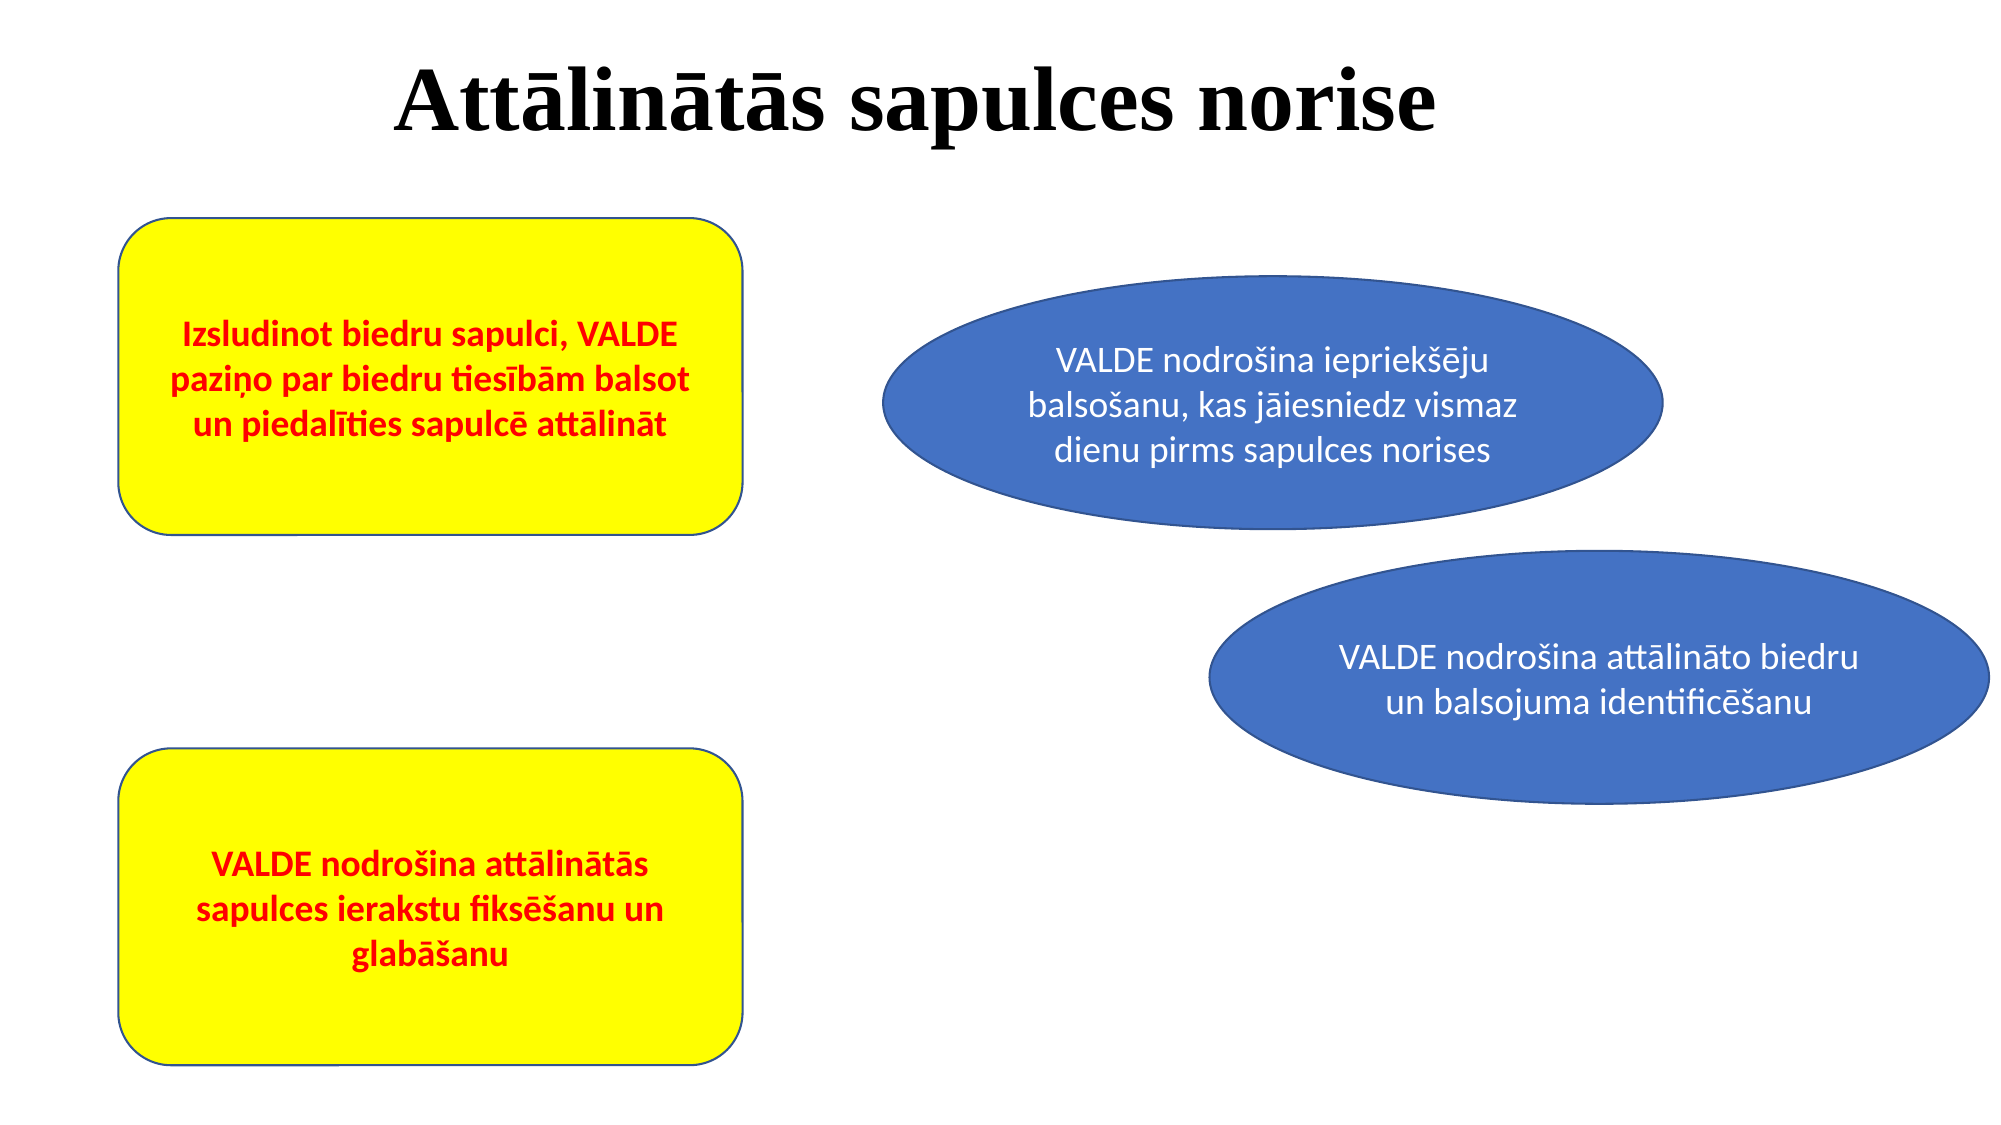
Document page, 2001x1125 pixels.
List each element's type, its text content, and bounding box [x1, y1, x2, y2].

text_box VALDE nodrošina attālināto biedru un balsojuma identificēšanu [1208, 549, 1991, 805]
text_box VALDE nodrošina attālinātās sapulces ierakstu fiksēšanu un glabāšanu [117, 747, 744, 1067]
title Attālinātās sapulces norise [378, 31, 1692, 170]
text_box VALDE nodrošina iepriekšēju balsošanu, kas jāiesniedz vismaz dienu pirms sapulces norises [882, 275, 1664, 531]
text_box Izsludinot biedru sapulci, VALDE paziņo par biedru tiesībām balsot un piedalīties sapulcē attālināt [117, 217, 744, 537]
